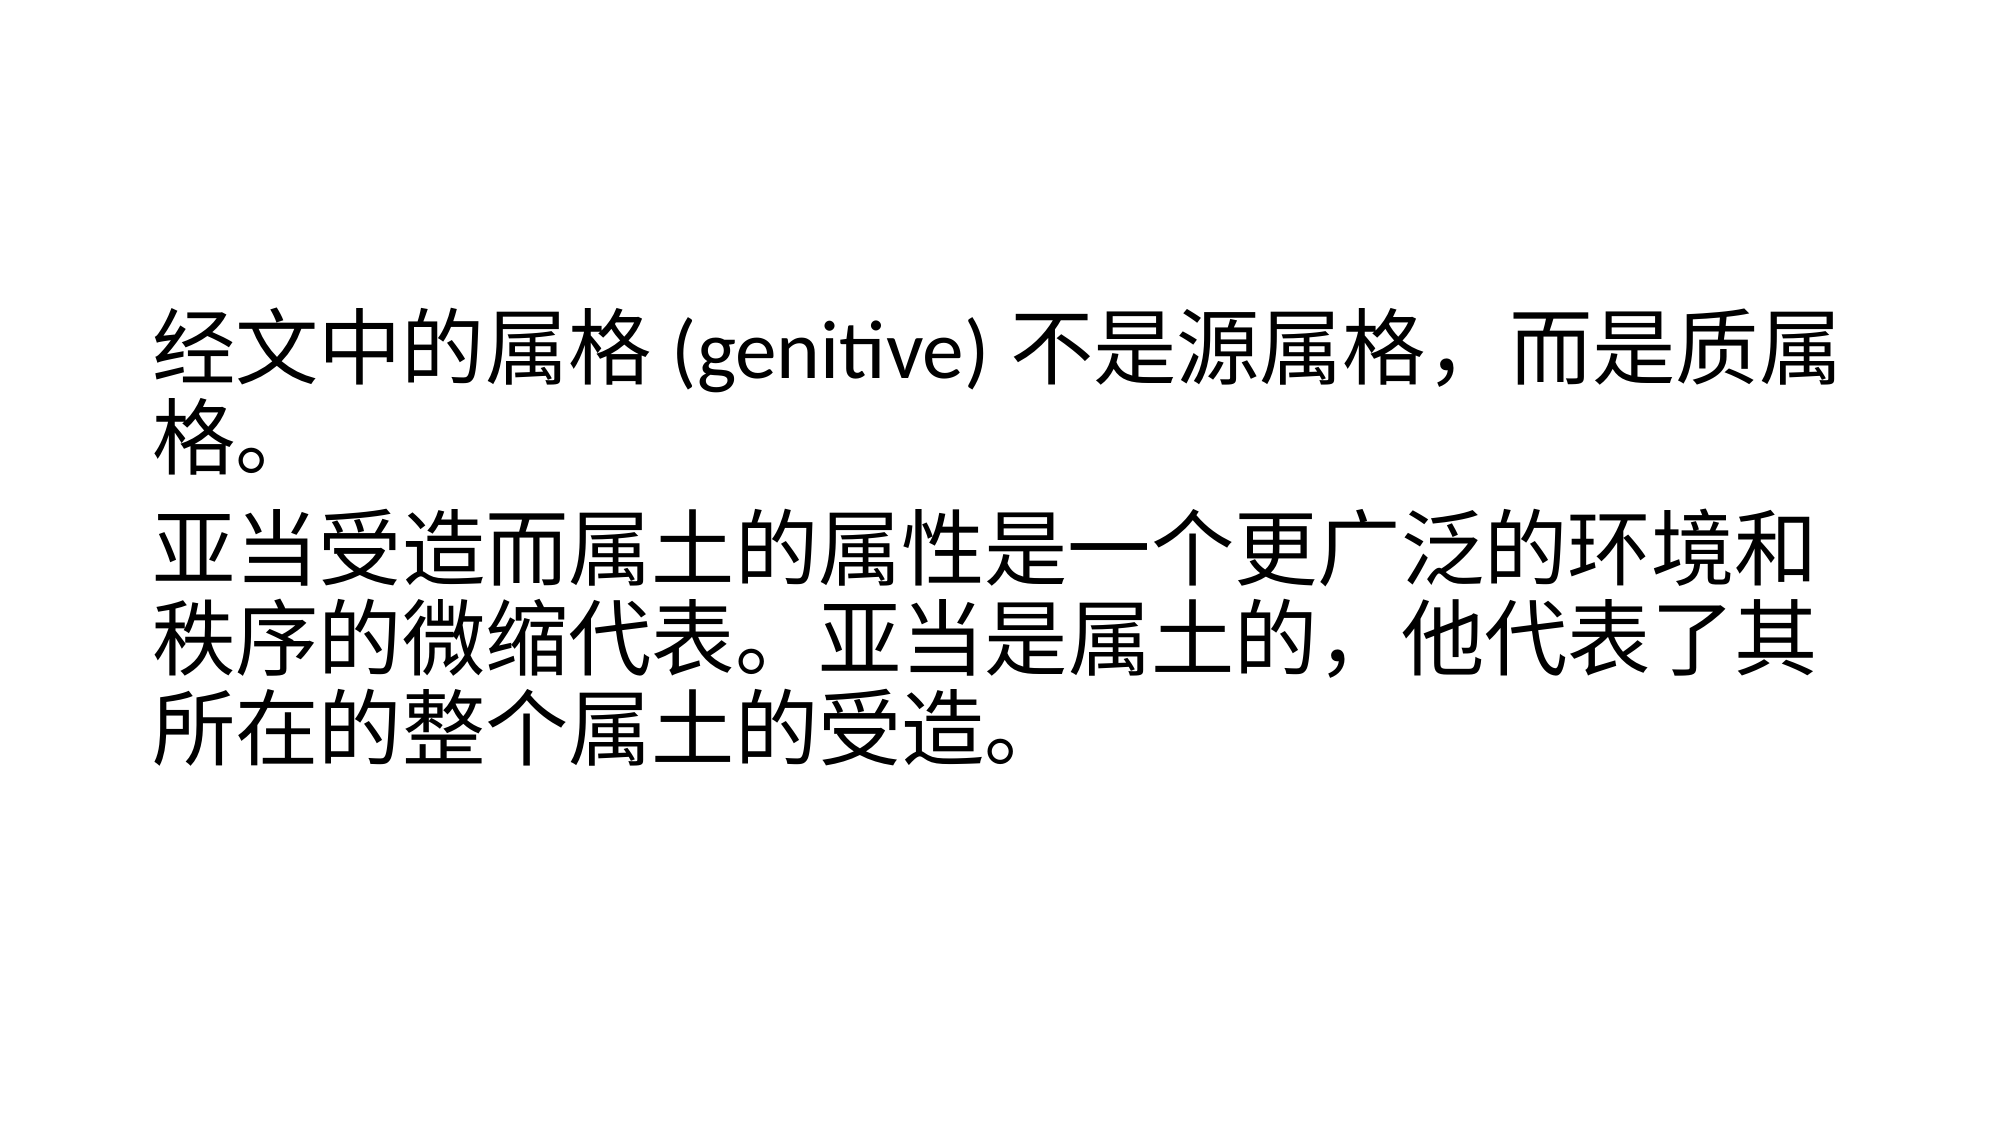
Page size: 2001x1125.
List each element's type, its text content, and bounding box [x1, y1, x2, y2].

list 经文中的属格(genitive)不是源属格，而是质属格。 亚当受造而属土的属性是一个更广泛的环境和秩序的微缩代表。亚当是属土的，他代表了其所在的整个属土的受造。 [137, 299, 1863, 1014]
